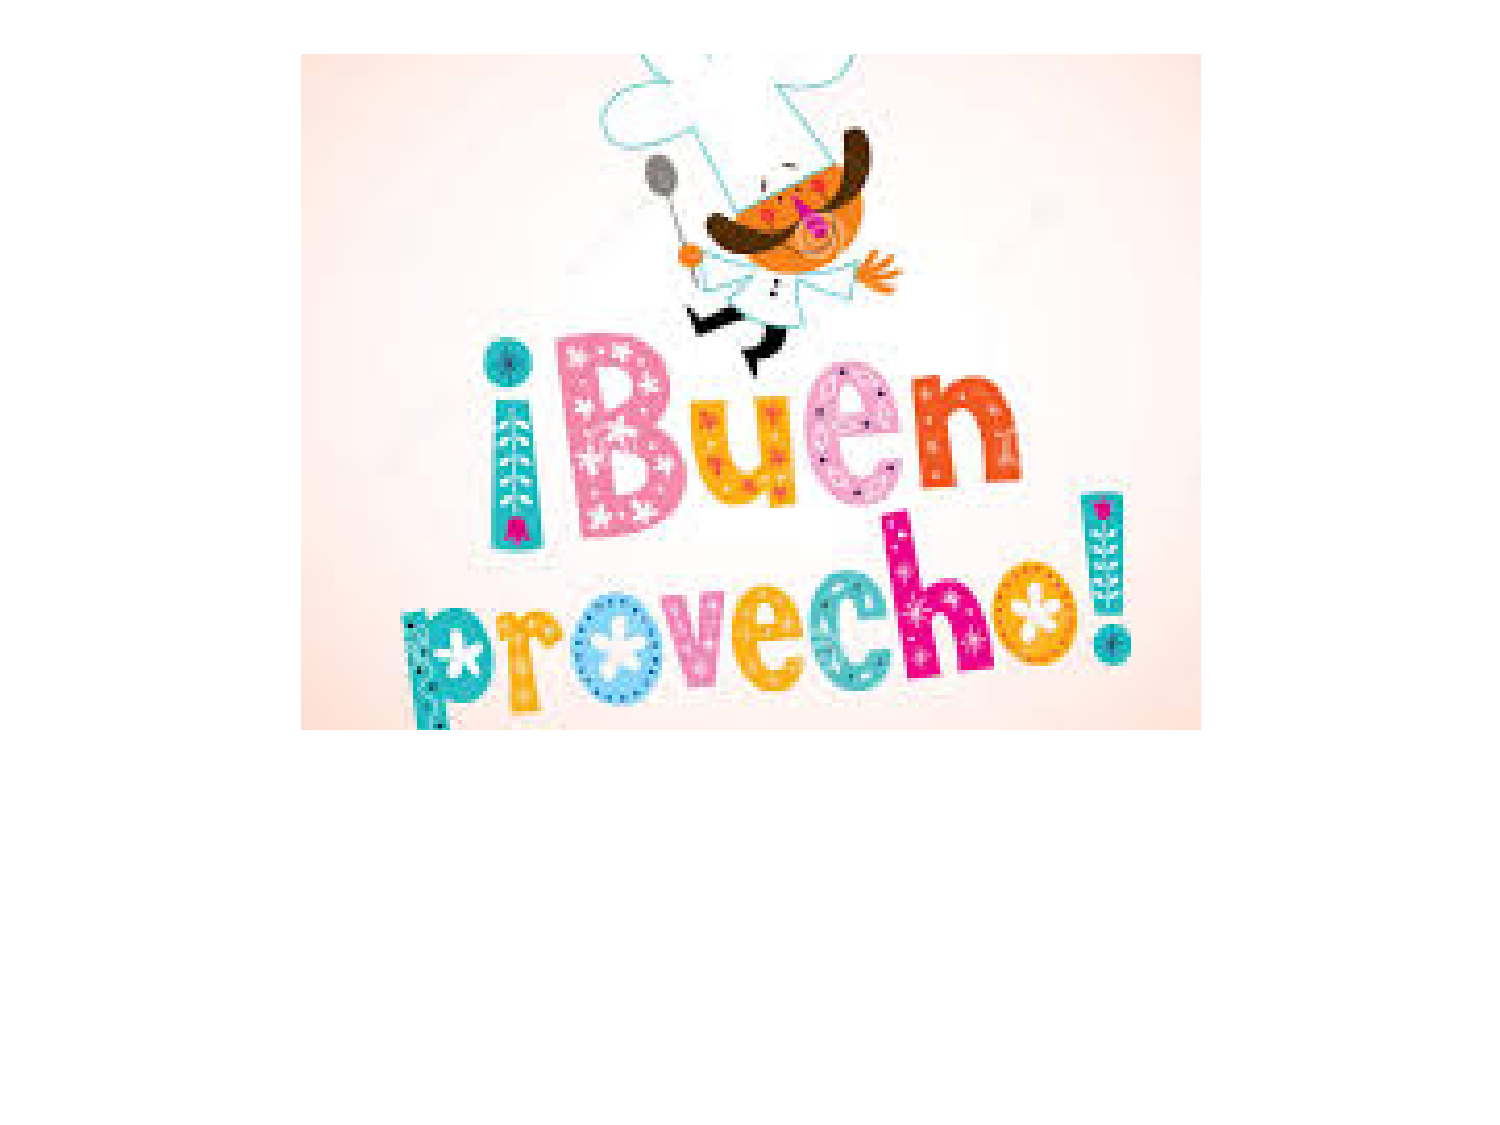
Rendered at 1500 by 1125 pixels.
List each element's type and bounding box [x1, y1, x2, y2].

picture [300, 54, 1202, 730]
